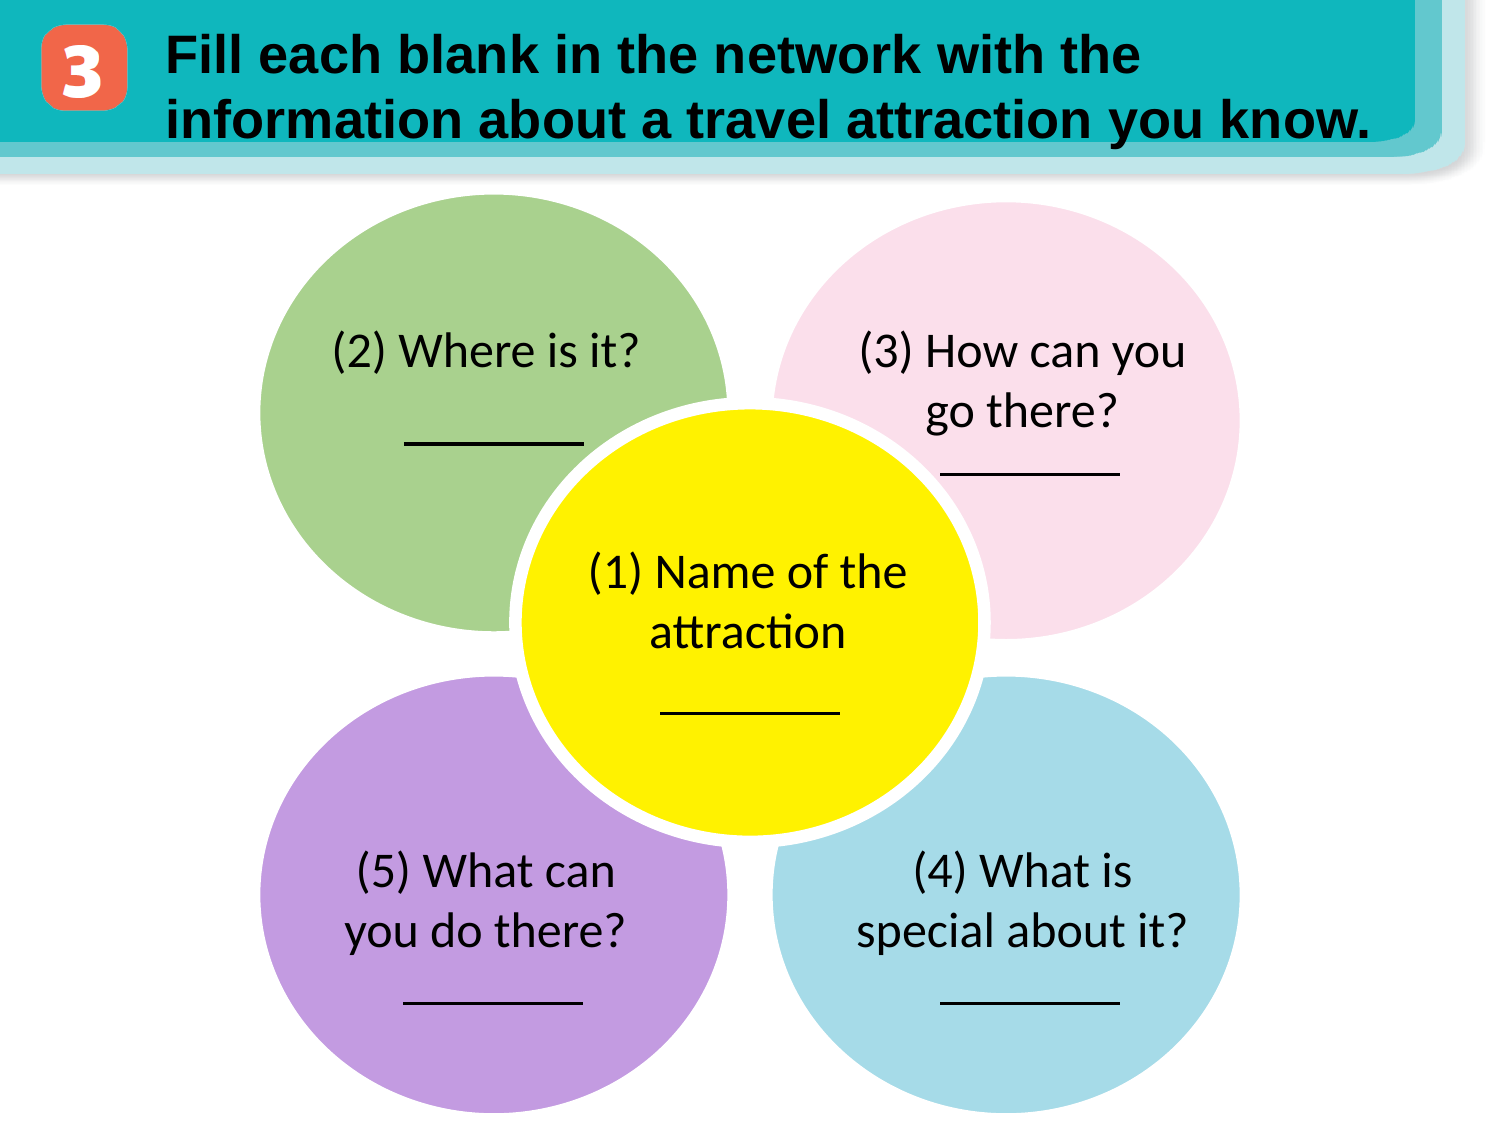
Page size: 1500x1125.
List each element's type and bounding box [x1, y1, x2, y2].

picture [0, 0, 1500, 194]
text_box [259, 193, 1241, 1115]
